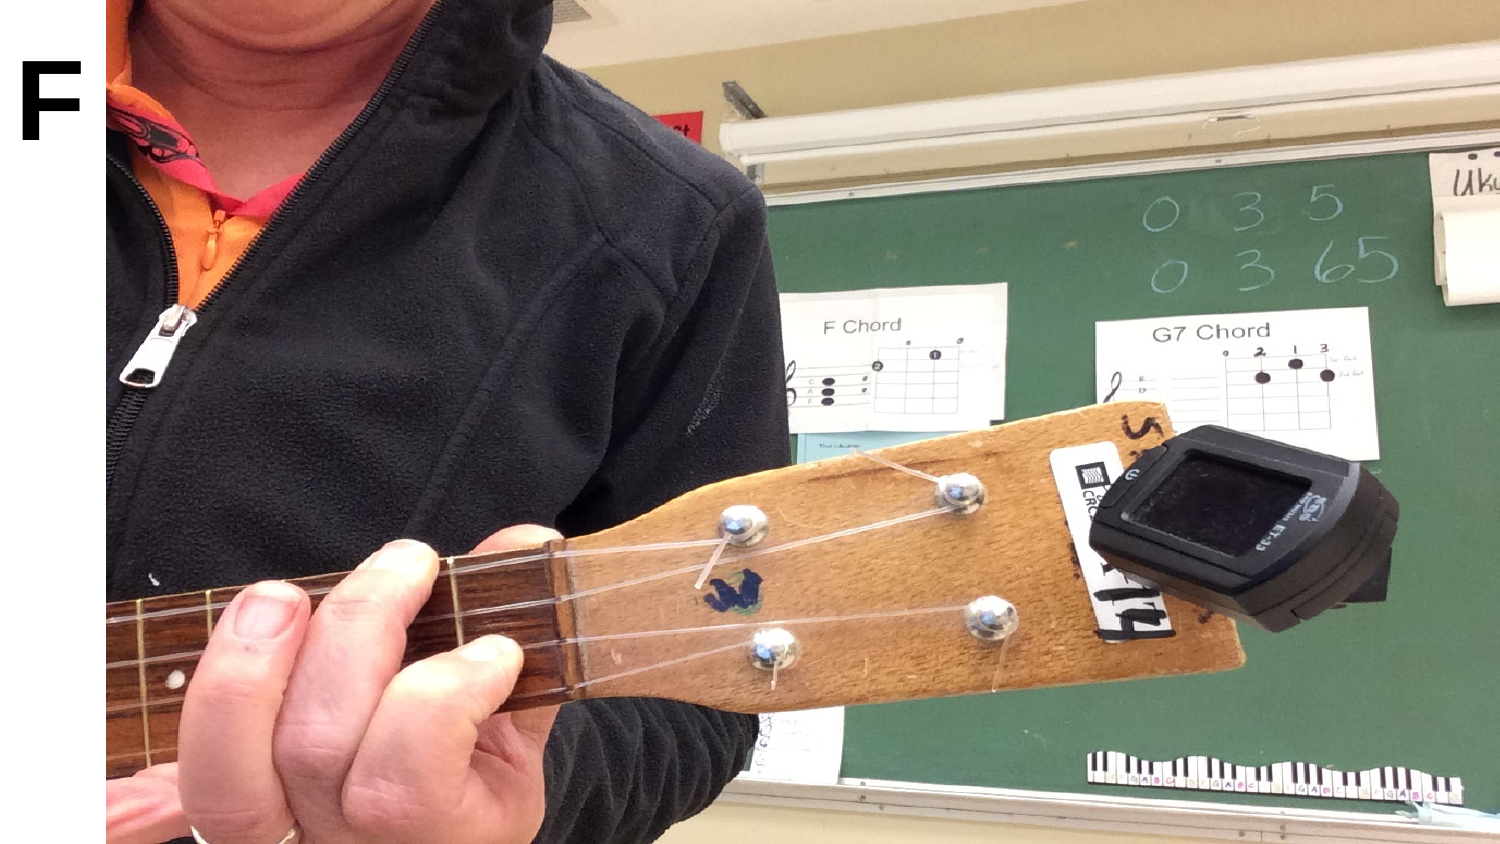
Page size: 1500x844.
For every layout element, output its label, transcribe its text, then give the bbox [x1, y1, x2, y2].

picture [105, 0, 1500, 844]
title F [0, 10, 100, 167]
